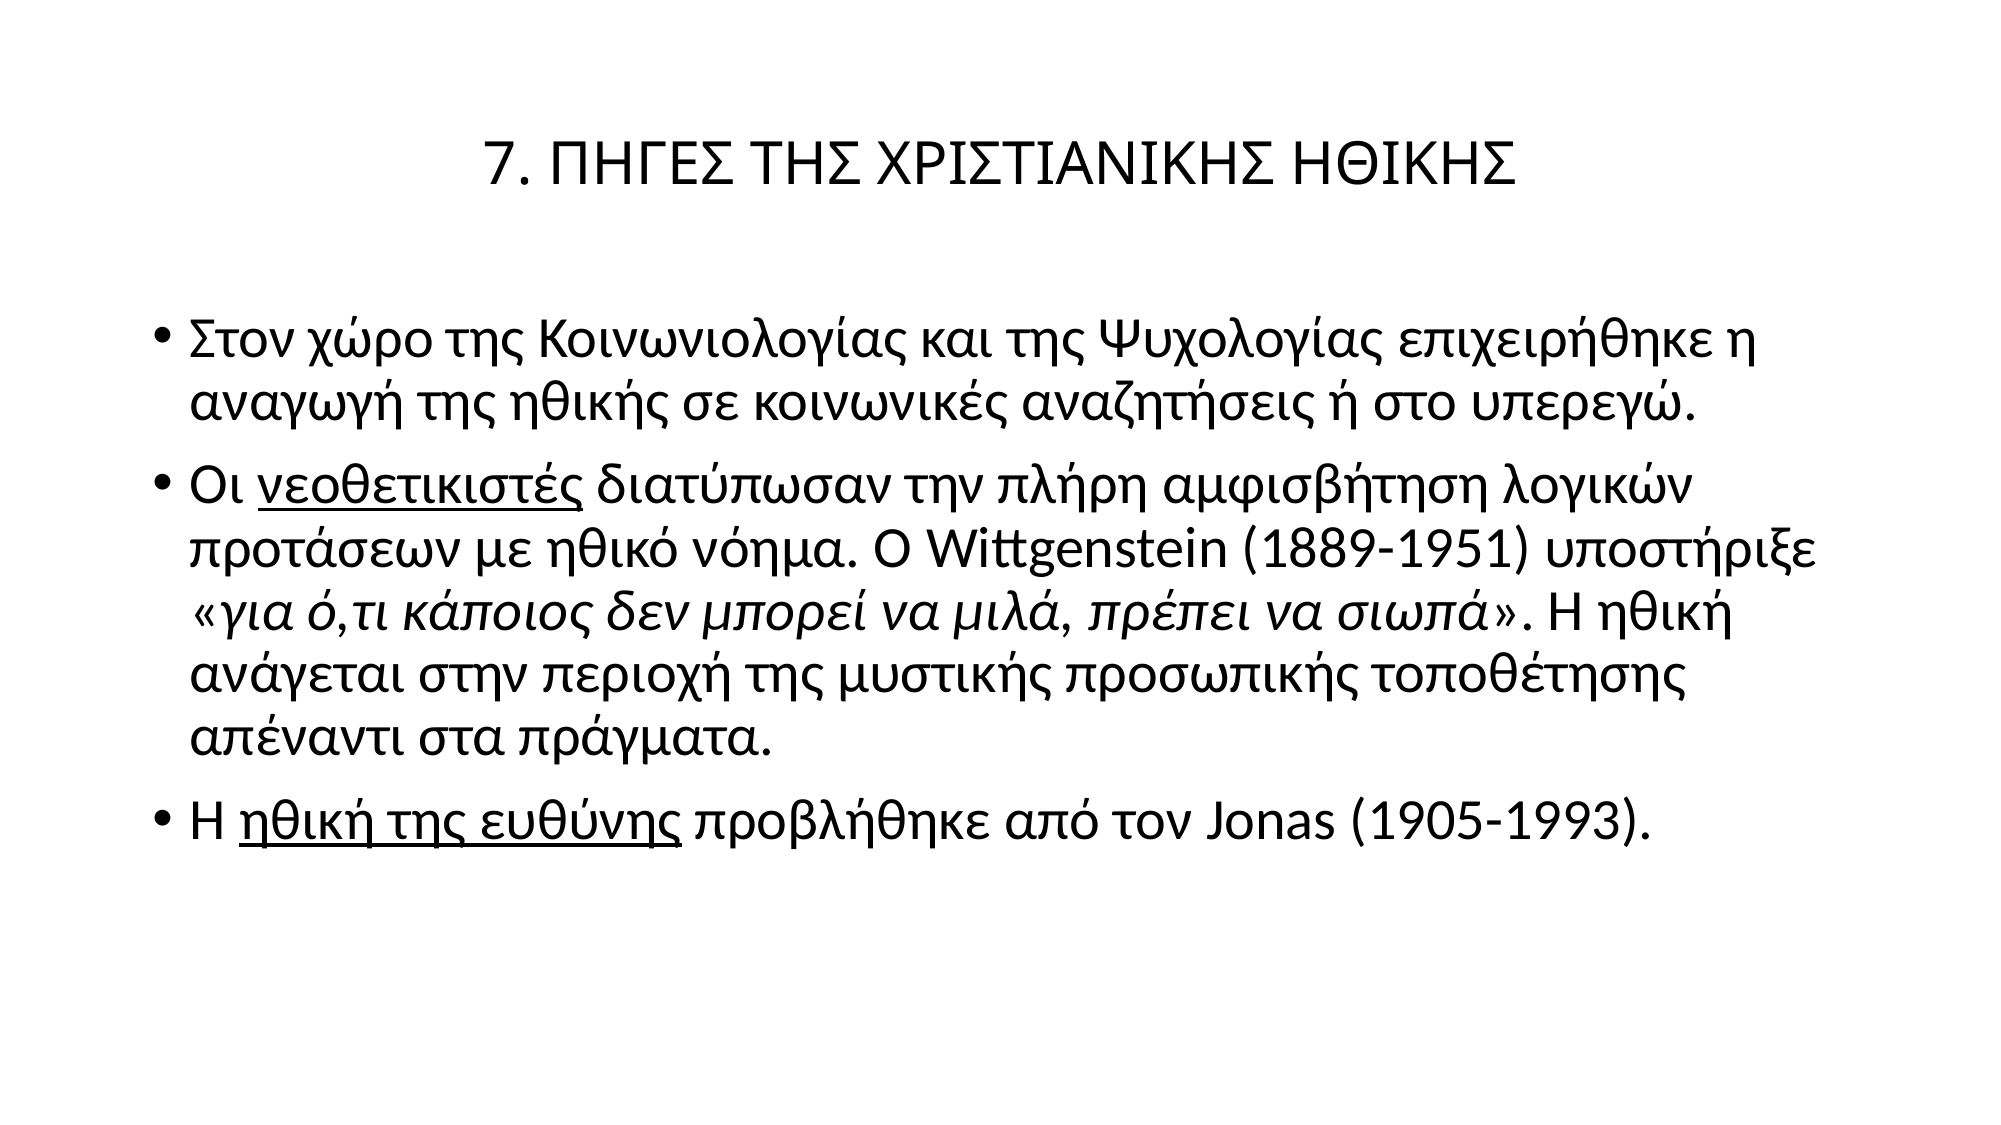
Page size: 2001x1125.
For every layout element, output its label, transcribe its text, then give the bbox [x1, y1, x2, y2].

list Στον χώρο της Κοινωνιολογίας και της Ψυχολογίας επιχειρήθηκε η αναγωγή της ηθικής σε κοινωνικές αναζητήσεις ή στο υπερεγώ. Οι νεοθετικιστές διατύπωσαν την πλήρη αμφισβήτηση λογικών προτάσεων με ηθικό νόημα. Ο Wittgenstein (1889-1951) υποστήριξε «για ό,τι κάποιος δεν μπορεί να μιλά, πρέπει να σιωπά». Η ηθική ανάγεται στην περιοχή της μυστικής προσωπικής τοποθέτησης απέναντι στα πράγματα. Η ηθική της ευθύνης προβλήθηκε από τον Jonas (1905-1993). [137, 299, 1863, 1014]
title 7. ΠΗΓΕΣ ΤΗΣ ΧΡΙΣΤΙΑΝΙΚΗΣ ΗΘΙΚΗΣ [137, 59, 1863, 278]
